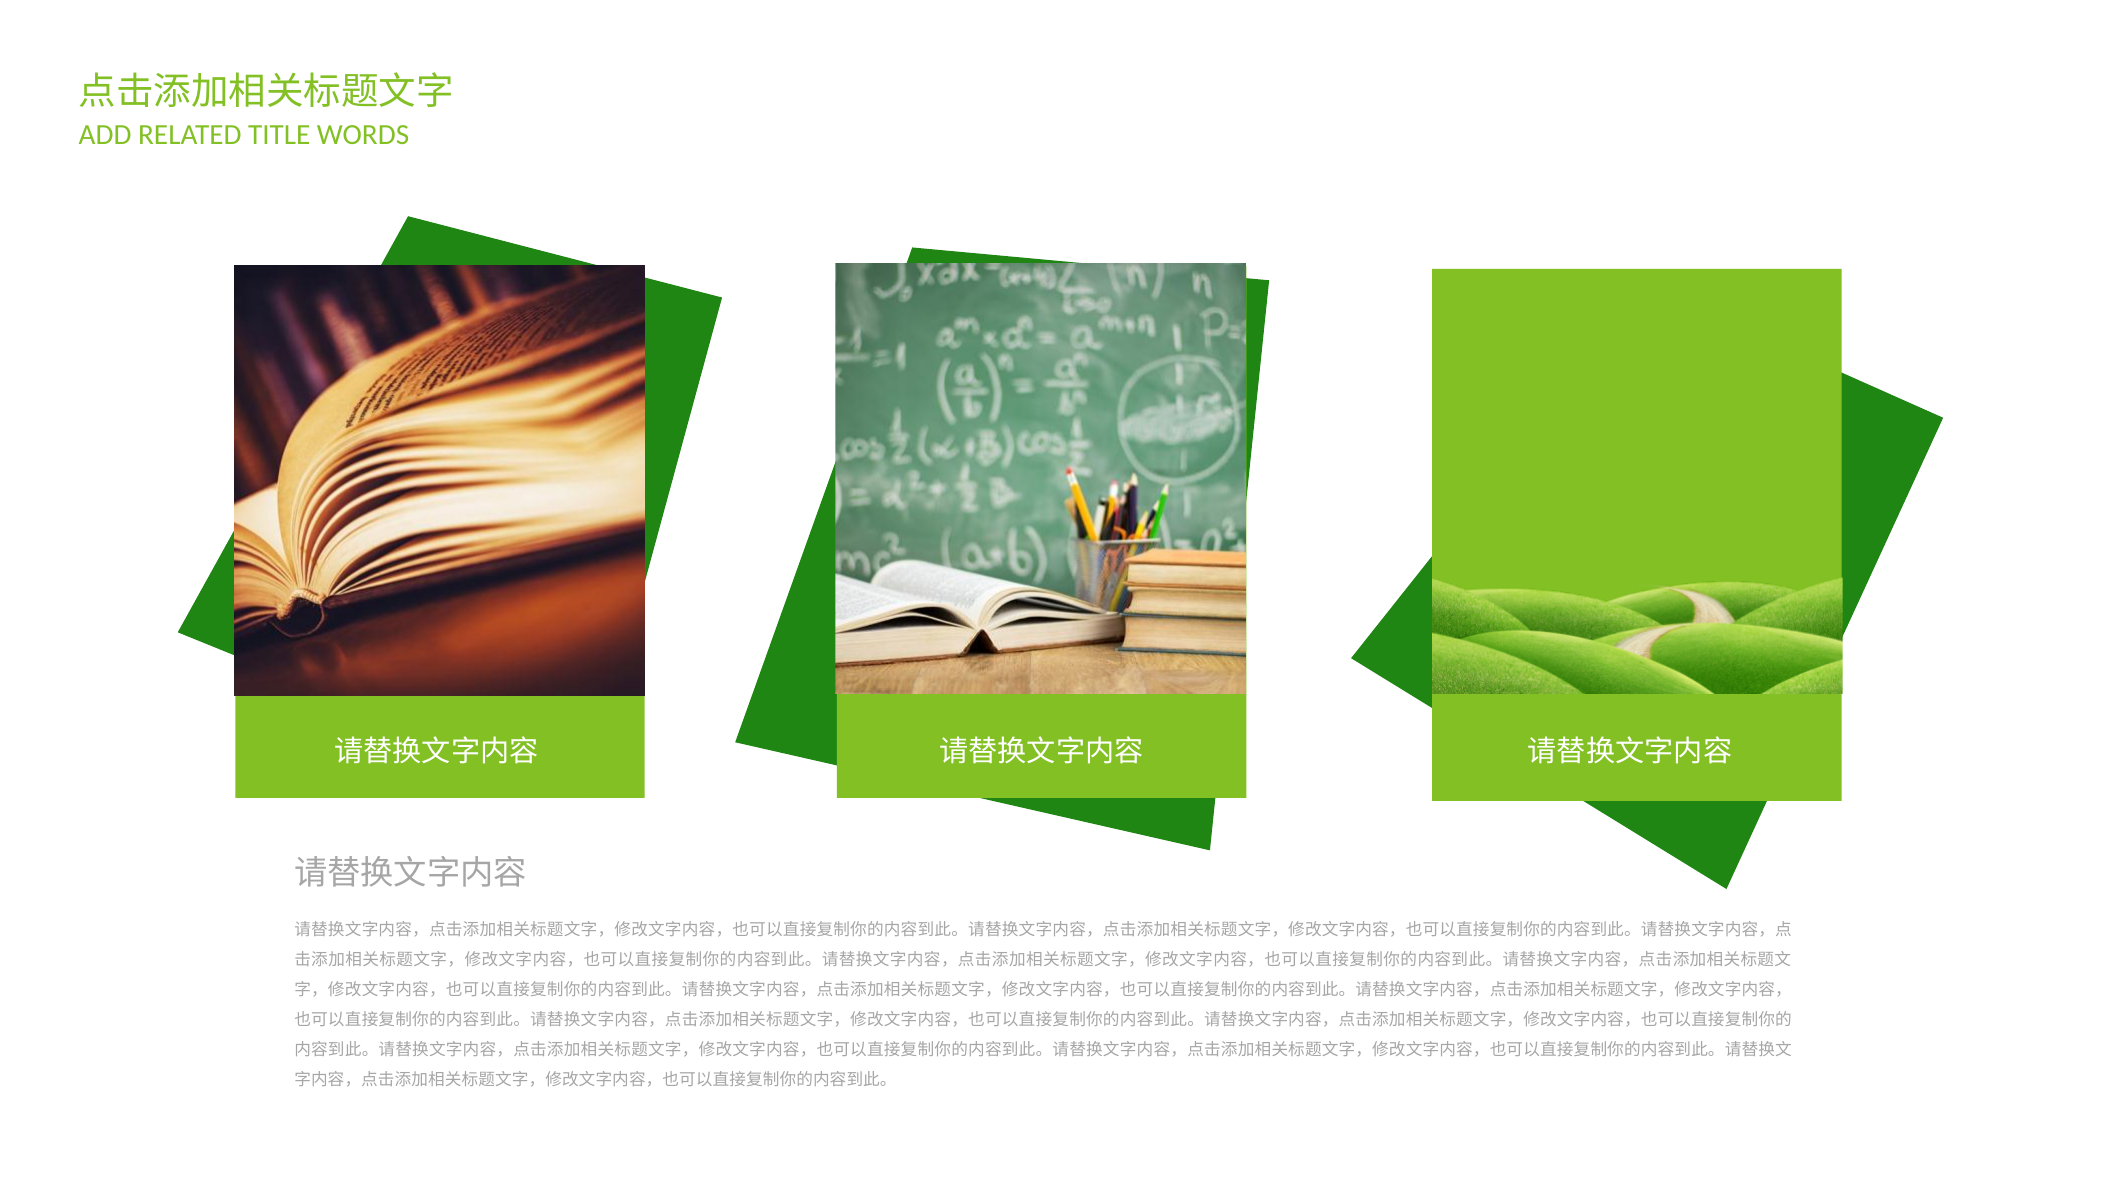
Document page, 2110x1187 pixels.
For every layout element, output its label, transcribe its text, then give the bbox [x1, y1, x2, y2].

text_box ADD RELATED TITLE WORDS [62, 107, 426, 159]
text_box [1432, 694, 1842, 801]
text_box [980, 798, 1216, 823]
text_box [235, 697, 645, 798]
text_box [907, 247, 1071, 262]
text_box [1583, 801, 1767, 823]
text_box [1351, 557, 1432, 708]
text_box 请替换文字内容 [924, 707, 1159, 775]
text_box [279, 823, 1809, 1099]
text_box 请替换文字内容 [319, 707, 554, 775]
text_box [233, 265, 646, 697]
text_box [381, 216, 597, 265]
text_box [177, 532, 233, 655]
text_box [646, 277, 723, 578]
text_box [735, 466, 836, 766]
text_box [834, 262, 1247, 694]
text_box [836, 694, 1247, 798]
text_box [1431, 268, 1844, 694]
text_box 请替换文字内容 [1512, 707, 1748, 775]
text_box [1844, 373, 1944, 634]
text_box 点击添加相关标题文字 [62, 59, 470, 121]
text_box [1247, 278, 1270, 494]
